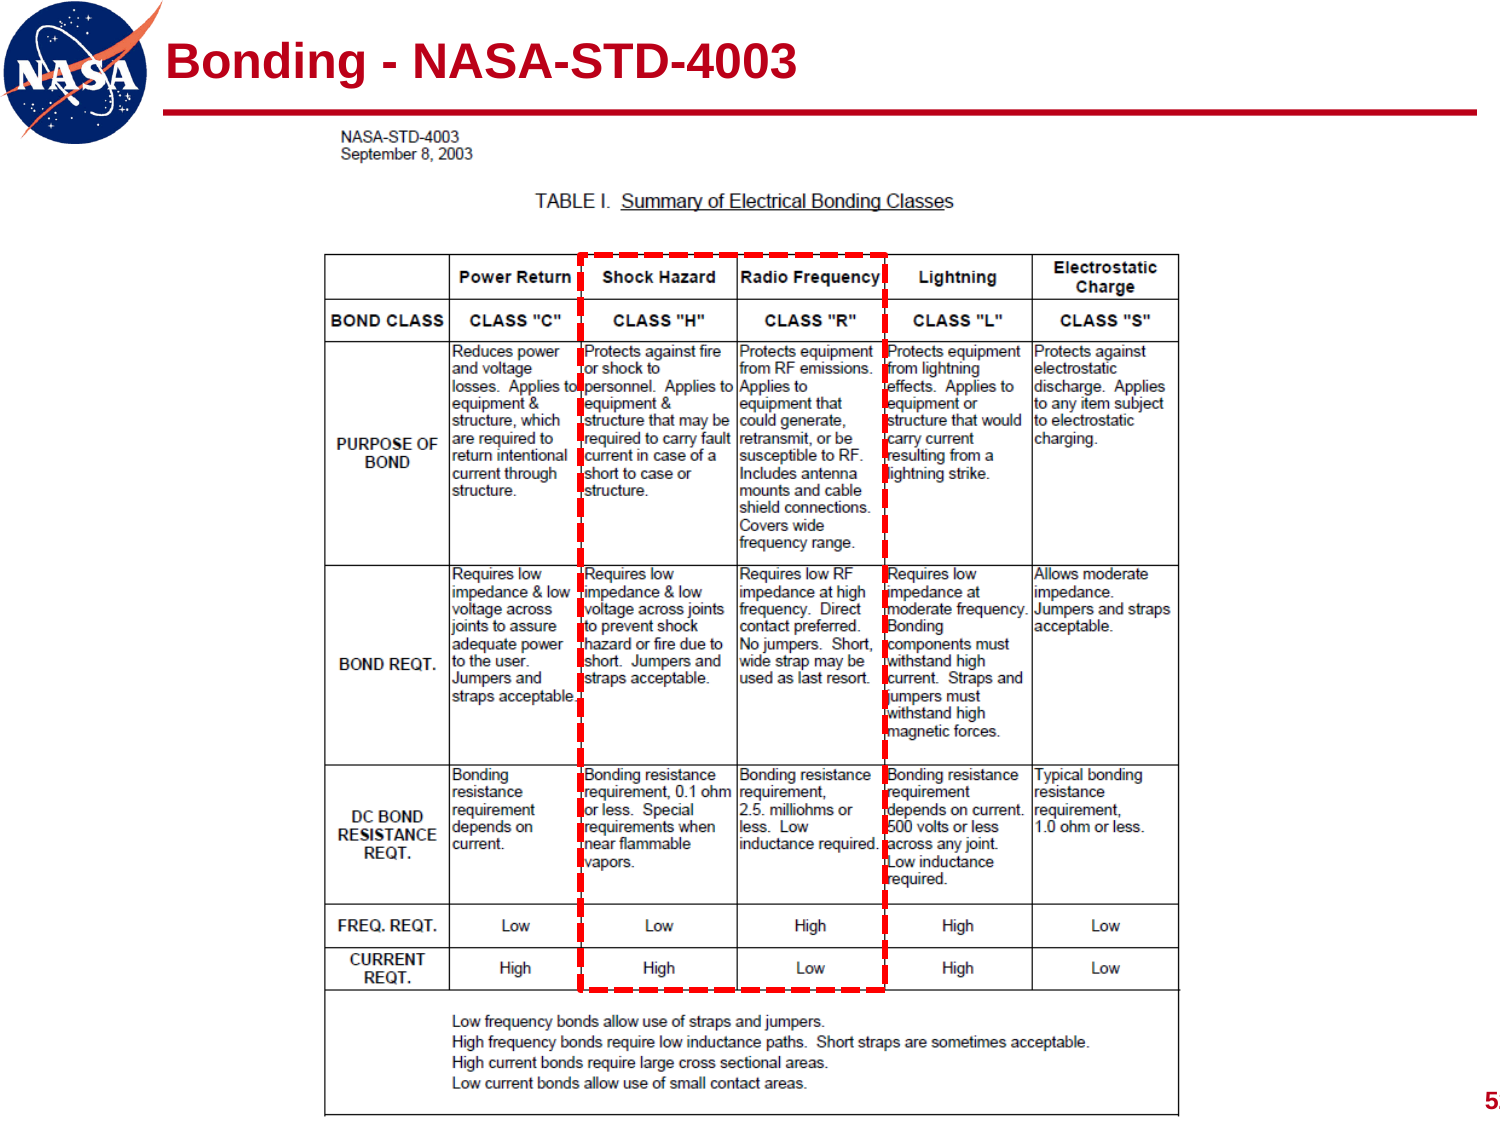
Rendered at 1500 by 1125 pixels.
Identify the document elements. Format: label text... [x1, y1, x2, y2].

picture [0, 0, 163, 144]
picture [304, 127, 1195, 1125]
title Bonding - NASA-STD-4003 [149, 24, 1341, 92]
